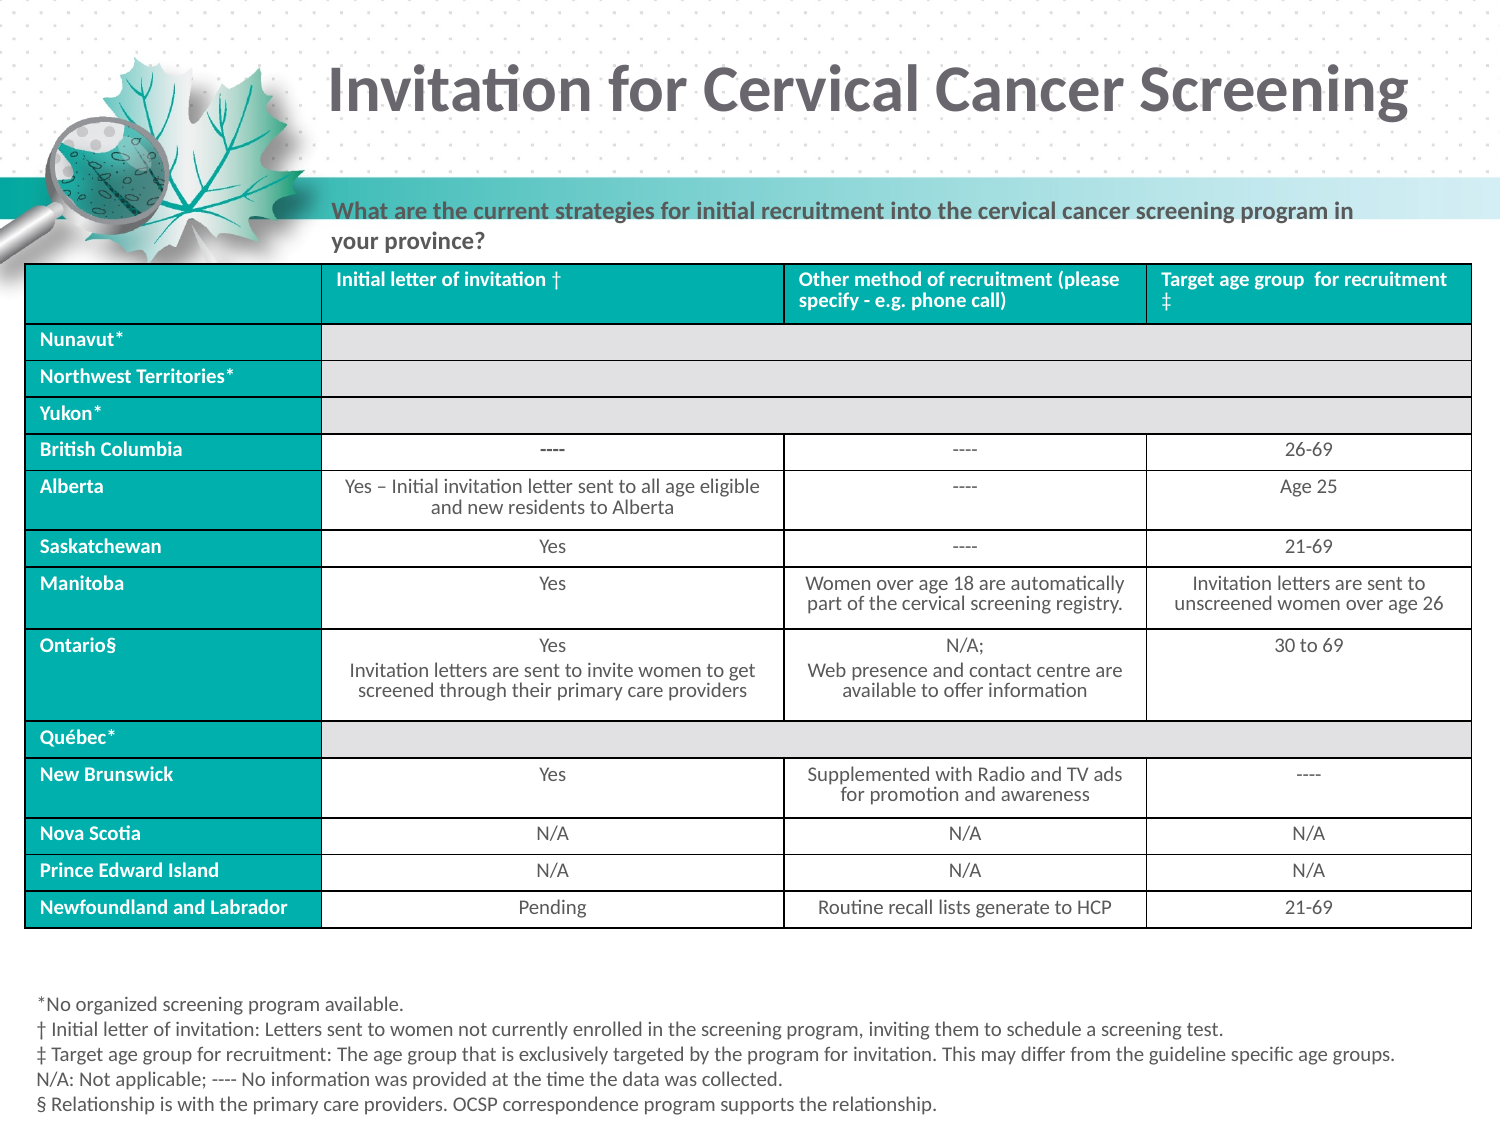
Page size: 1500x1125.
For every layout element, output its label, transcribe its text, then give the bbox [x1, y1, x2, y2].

table_cell N/A [322, 819, 783, 854]
table_cell Age 25 [1147, 471, 1471, 529]
table_cell New Brunswick [26, 759, 321, 817]
table_cell Yes [322, 531, 783, 566]
table_cell Yes – Initial invitation letter sent to all age eligible and new residents to Alberta [322, 471, 783, 529]
table_cell 21-69 [1147, 892, 1471, 927]
table_cell ---- [785, 471, 1146, 529]
table_cell British Columbia [26, 435, 321, 470]
table_cell Nova Scotia [26, 819, 321, 854]
table_cell Northwest Territories* [26, 361, 321, 396]
table_cell [322, 361, 1471, 396]
table_cell Supplemented with Radio and TV ads for promotion and awareness [785, 759, 1146, 817]
title Invitation for Cervical Cancer Screening [312, 2, 1439, 166]
text_box What are the current strategies for initial recruitment into the cervical cancer screening program in your province? [316, 187, 1408, 263]
table_cell ---- [1147, 759, 1471, 817]
table_cell Alberta [26, 471, 321, 529]
table_cell Prince Edward Island [26, 855, 321, 890]
table_cell Newfoundland and Labrador [26, 892, 321, 927]
table_cell ---- [322, 435, 783, 470]
table_cell N/A; Web presence and contact centre are available to offer information [785, 630, 1146, 720]
table_cell 21-69 [1147, 531, 1471, 566]
table_cell Yes [322, 759, 783, 817]
table_header Initial letter of invitation † [322, 265, 783, 323]
table_header Other method of recruitment (please specify - e.g. phone call) [785, 265, 1146, 323]
table_cell ---- [785, 435, 1146, 470]
table_cell N/A [785, 819, 1146, 854]
table_cell Nunavut* [26, 325, 321, 360]
table_cell N/A [322, 855, 783, 890]
table_cell Yes Invitation letters are sent to invite women to get screened through their primary care providers [322, 630, 783, 720]
text_box *No organized screening program available. † Initial letter of invitation: Letters sent to women not currently enrolled in the screening program, inviting them to schedule a screening test. ‡ Target age group for recruitment: The age group that is exclusively targeted by the program for invitation. This may differ from the guideline specific age groups. N/A: Not applicable; ---- No information was provided at the time the data was collected. § Relationship is with the primary care providers. OCSP correspondence program supports the relationship. [21, 983, 1472, 1124]
table_header [26, 265, 321, 323]
table_cell Ontario§ [26, 630, 321, 720]
table_cell N/A [1147, 819, 1471, 854]
table_cell 30 to 69 [1147, 630, 1471, 720]
table_cell N/A [1147, 855, 1471, 890]
table_cell Saskatchewan [26, 531, 321, 566]
picture [0, 0, 1500, 1125]
table_cell Pending [322, 892, 783, 927]
table_cell [322, 398, 1471, 433]
table_cell [322, 325, 1471, 360]
table_cell 26-69 [1147, 435, 1471, 470]
table_header Target age group for recruitment ‡ [1147, 265, 1471, 323]
table_cell ---- [785, 531, 1146, 566]
table_cell Women over age 18 are automatically part of the cervical screening registry. [785, 568, 1146, 628]
table_cell Yukon* [26, 398, 321, 433]
table_cell [322, 722, 1471, 757]
table_cell Routine recall lists generate to HCP [785, 892, 1146, 927]
table_cell Québec* [26, 722, 321, 757]
table_cell Yes [322, 568, 783, 628]
table_cell Manitoba [26, 568, 321, 628]
table_cell N/A [785, 855, 1146, 890]
table_cell Invitation letters are sent to unscreened women over age 26 [1147, 568, 1471, 628]
